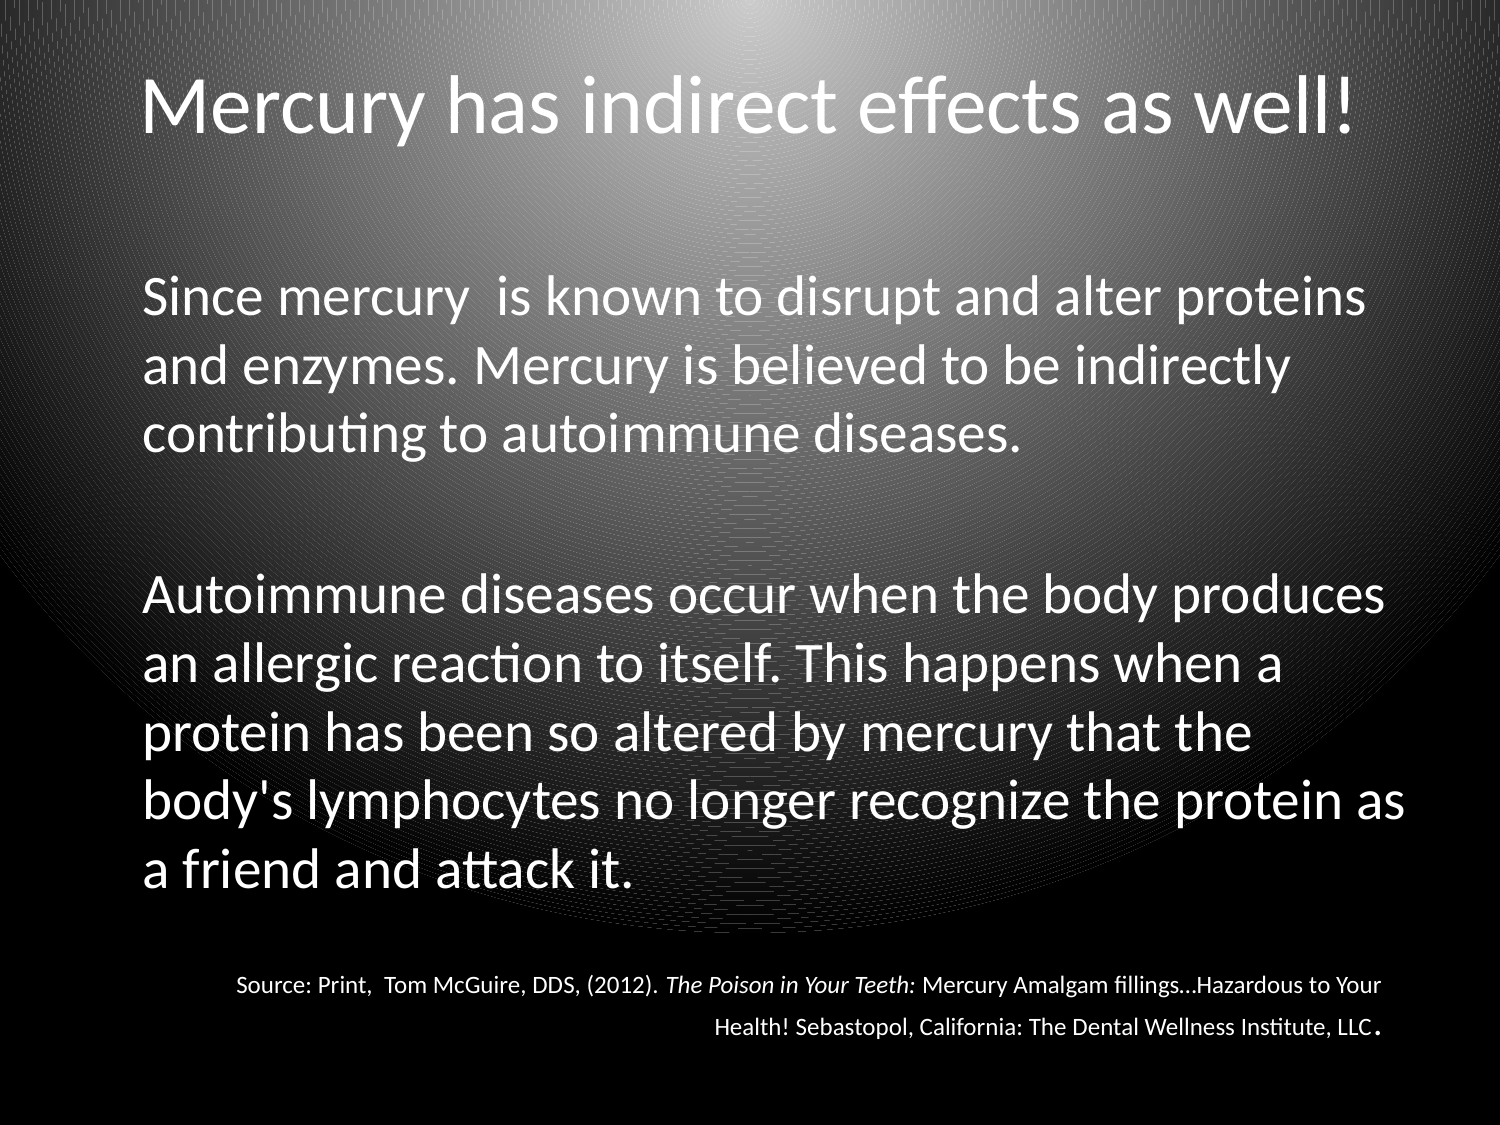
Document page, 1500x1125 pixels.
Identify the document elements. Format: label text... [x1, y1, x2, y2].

text_box Source: Print, Tom McGuire, DDS, (2012). The Poison in Your Teeth: Mercury Amalgam fillings…Hazardous to Your Health! Sebastopol, California: The Dental Wellness Institute, LLC. [161, 960, 1398, 1125]
list Since mercury is known to disrupt and alter proteins and enzymes. Mercury is believed to be indirectly contributing to autoimmune diseases. Autoimmune diseases occur when the body produces an allergic reaction to itself. This happens when a protein has been so altered by mercury that the body's lymphocytes no longer recognize the protein as a friend and attack it. [75, 170, 1425, 920]
title Mercury has indirect effects as well! [75, 0, 1425, 170]
